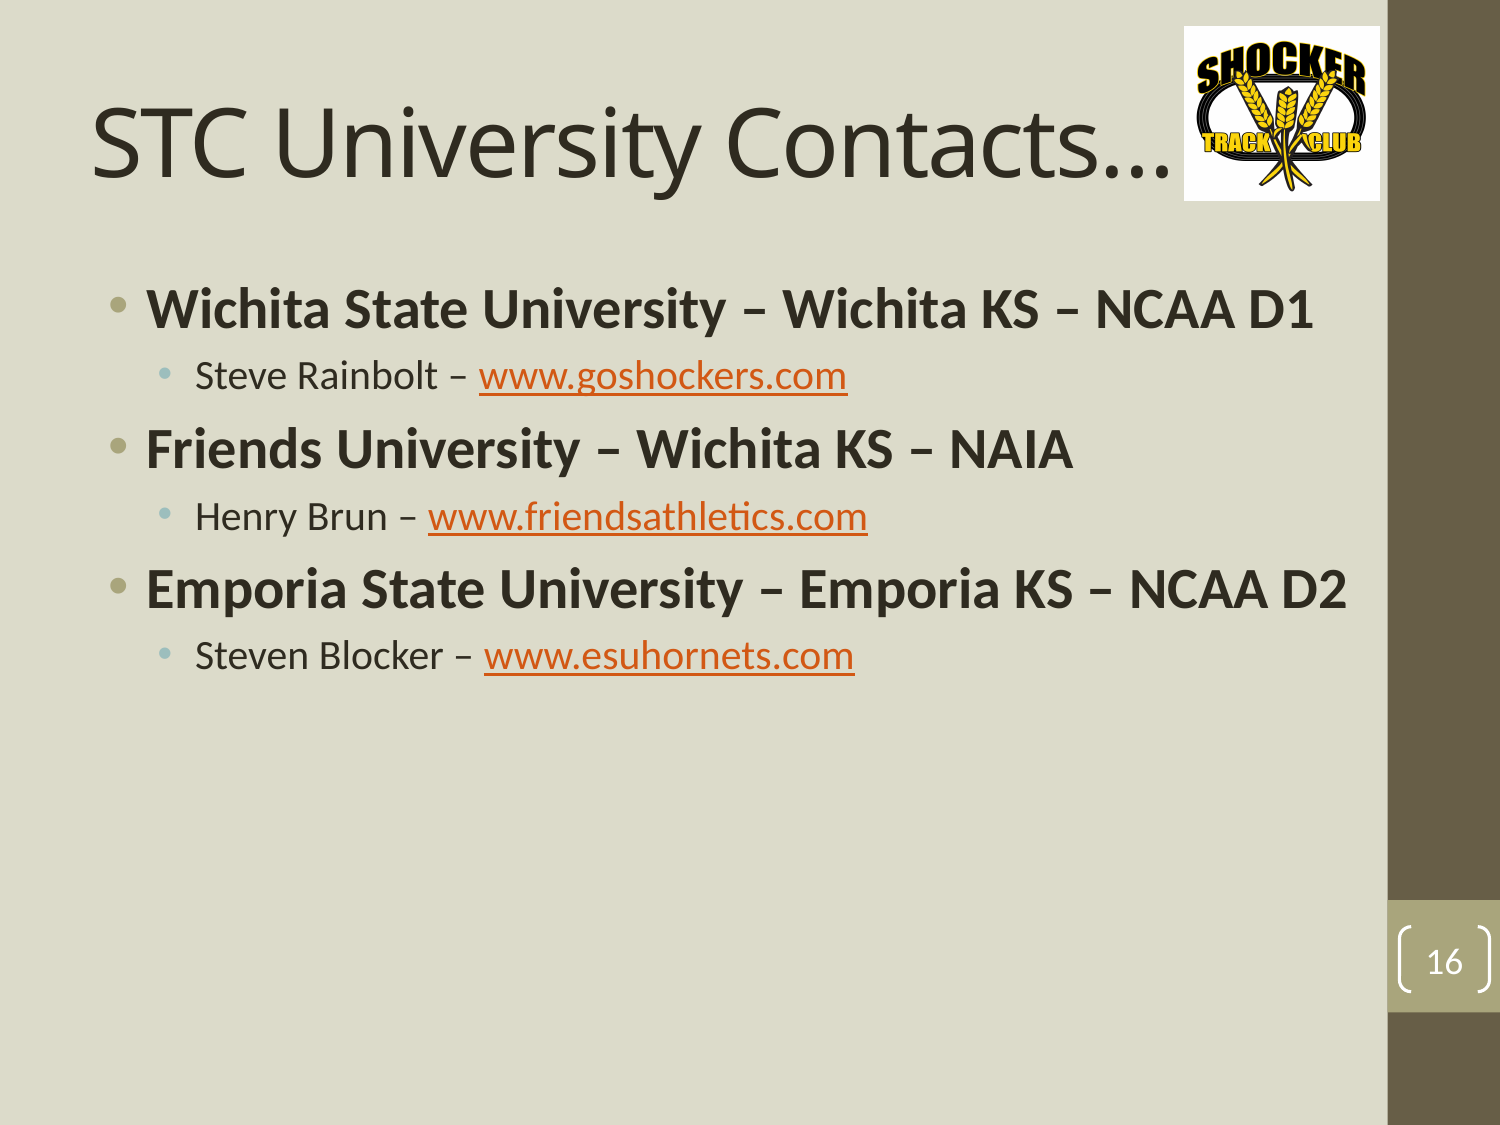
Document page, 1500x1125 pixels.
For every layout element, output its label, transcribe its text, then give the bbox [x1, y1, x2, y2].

slide_number 16 [1397, 925, 1492, 994]
list Wichita State University – Wichita KS – NCAA D1 Steve Rainbolt – www.goshockers.com Friends University – Wichita KS – NAIA Henry Brun – www.friendsathletics.com Emporia State University – Emporia KS – NCAA D2 Steven Blocker – www.esuhornets.com [75, 262, 1380, 1050]
title STC University Contacts… [75, 45, 1325, 233]
picture [1184, 25, 1380, 202]
